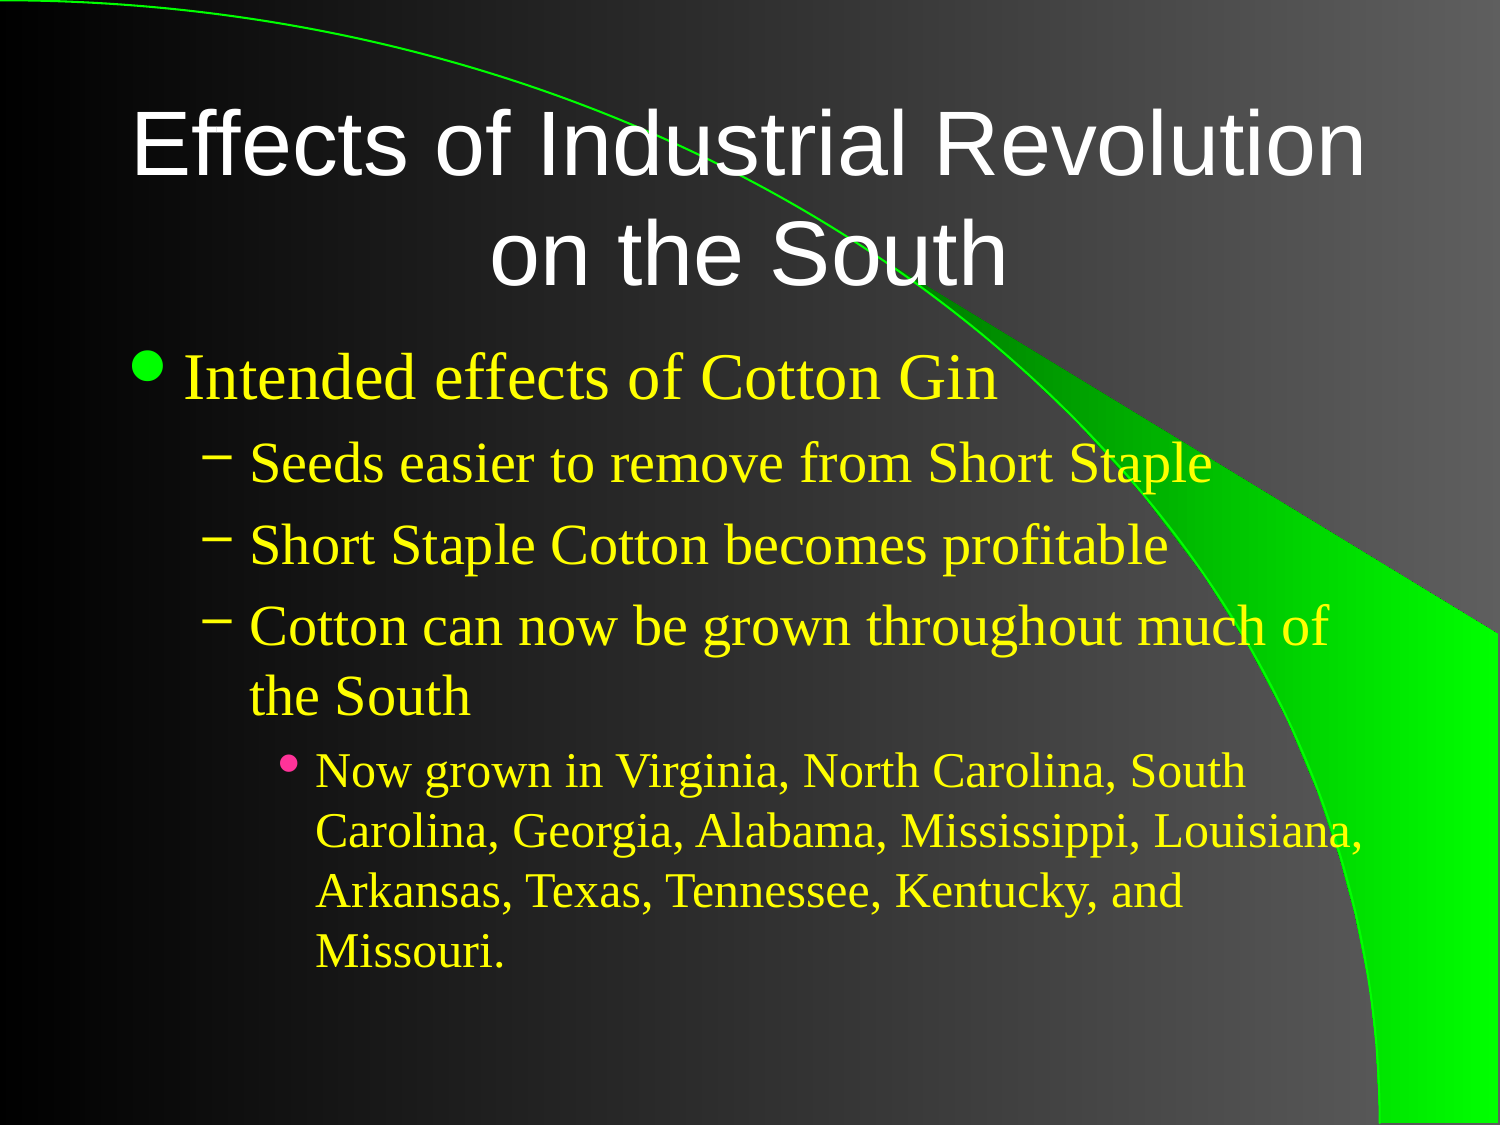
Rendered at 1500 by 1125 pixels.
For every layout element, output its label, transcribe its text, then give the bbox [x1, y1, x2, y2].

title Effects of Industrial Revolution on the South [112, 99, 1388, 288]
list Intended effects of Cotton Gin Seeds easier to remove from Short Staple Short Staple Cotton becomes profitable Cotton can now be grown throughout much of the South Now grown in Virginia, North Carolina, South Carolina, Georgia, Alabama, Mississippi, Louisiana, Arkansas, Texas, Tennessee, Kentucky, and Missouri. [112, 324, 1388, 1001]
